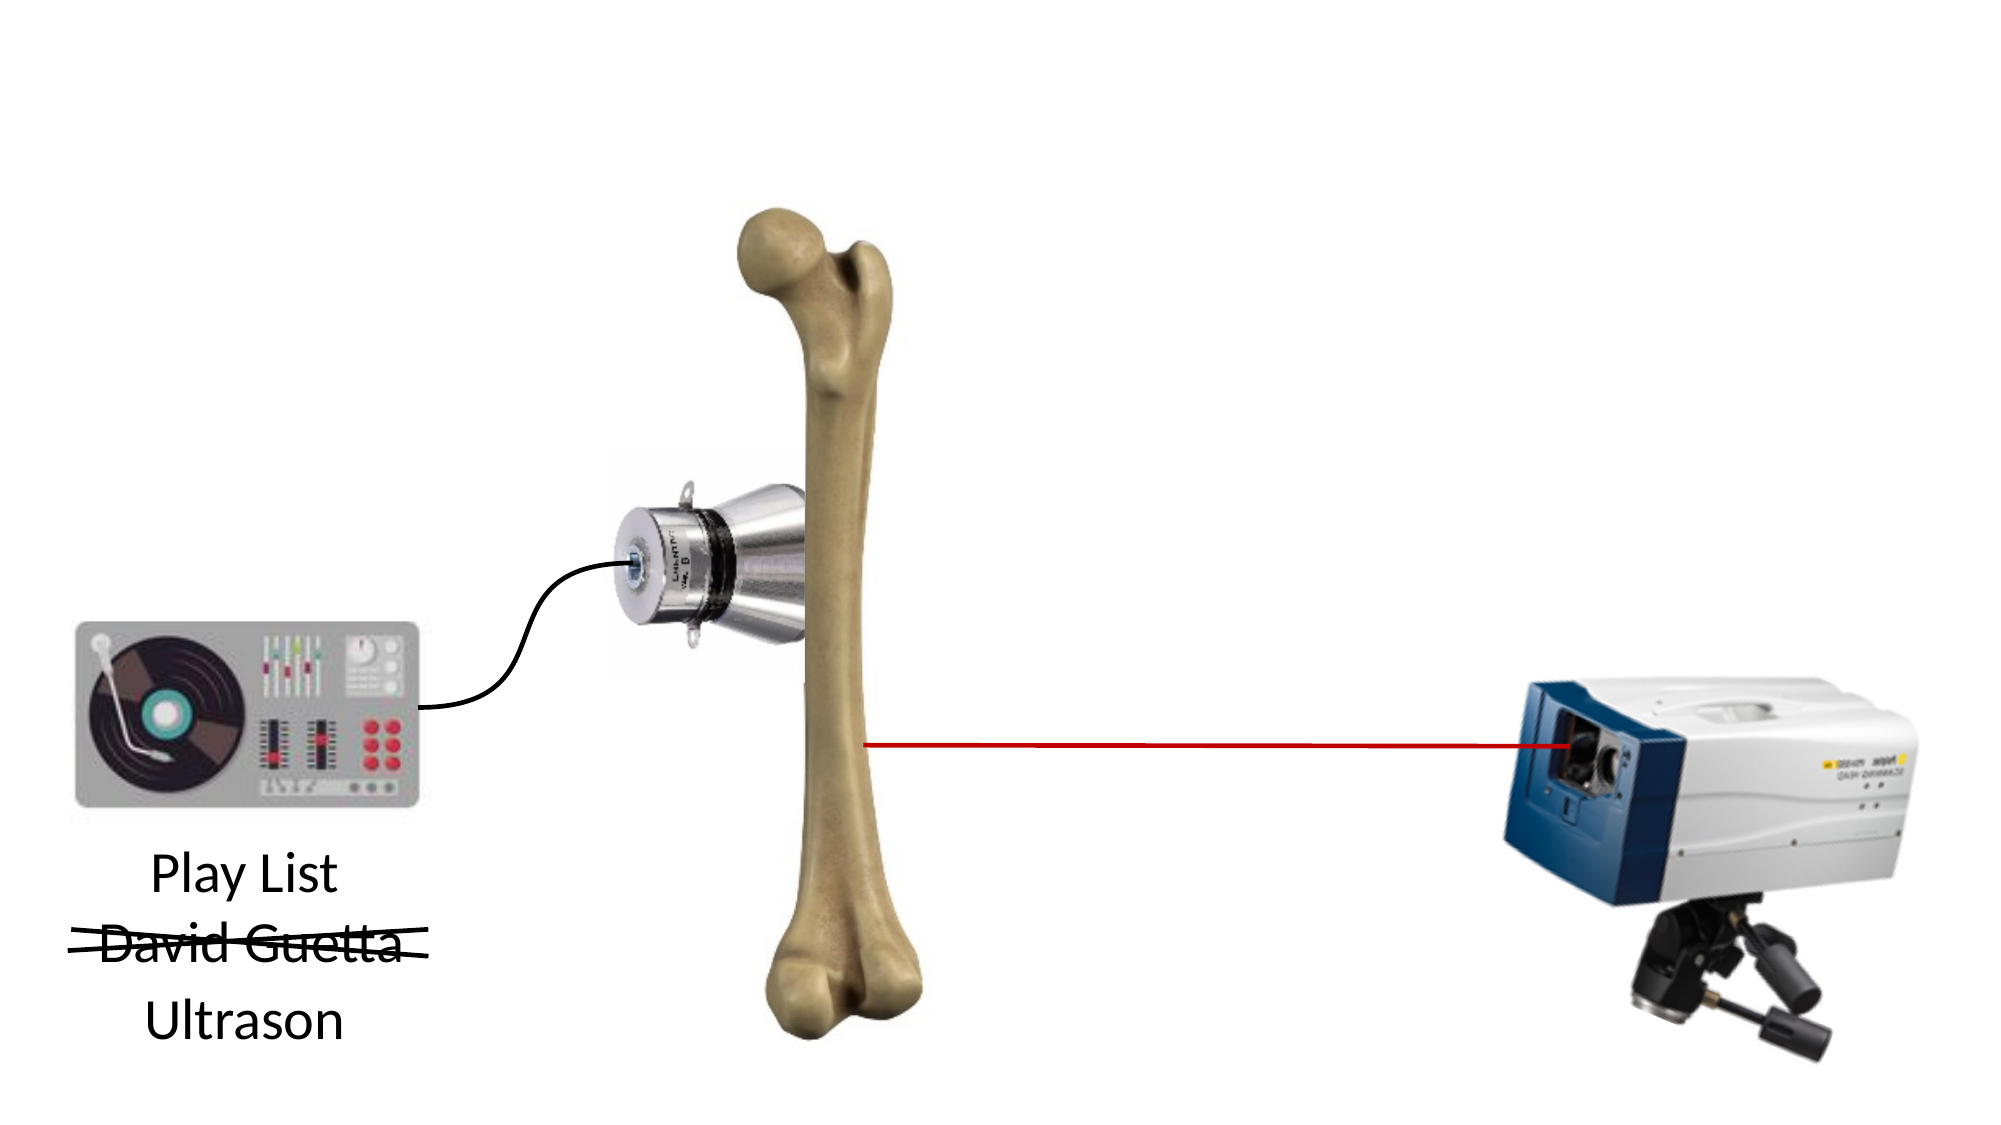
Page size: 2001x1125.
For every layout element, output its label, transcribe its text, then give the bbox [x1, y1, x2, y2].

picture [1352, 532, 2000, 1121]
text_box Ultrason [19, 903, 470, 1059]
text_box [71, 929, 429, 957]
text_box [67, 929, 71, 951]
text_box Play List David Guetta [19, 826, 470, 903]
picture [33, 621, 459, 828]
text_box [418, 562, 634, 708]
picture [585, 197, 947, 1048]
